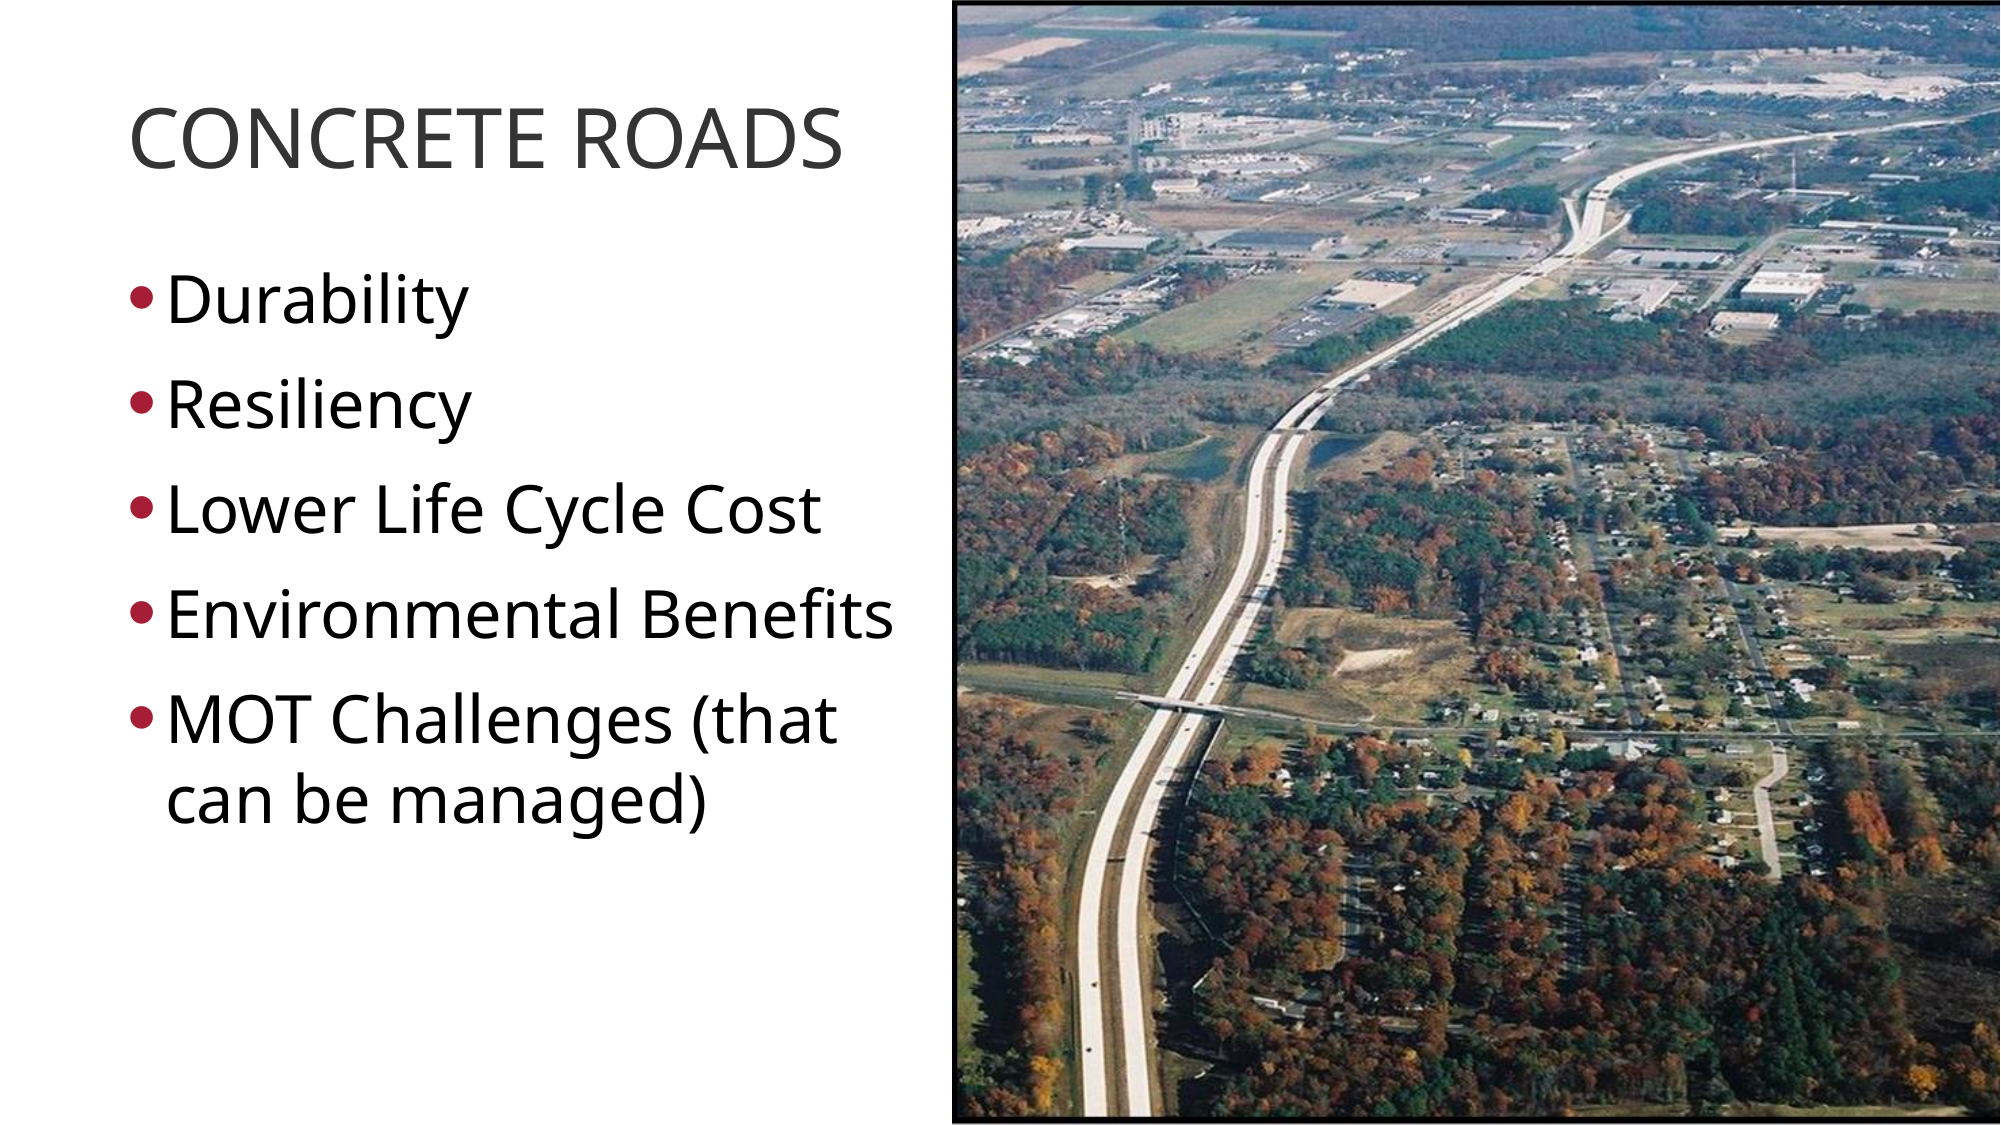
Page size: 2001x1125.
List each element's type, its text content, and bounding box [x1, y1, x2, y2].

list Durability Resiliency Lower Life Cycle Cost Environmental Benefits MOT Challenges (that can be managed) [112, 248, 952, 1021]
title Concrete roads [112, 89, 952, 204]
picture [0, 0, 2001, 1125]
